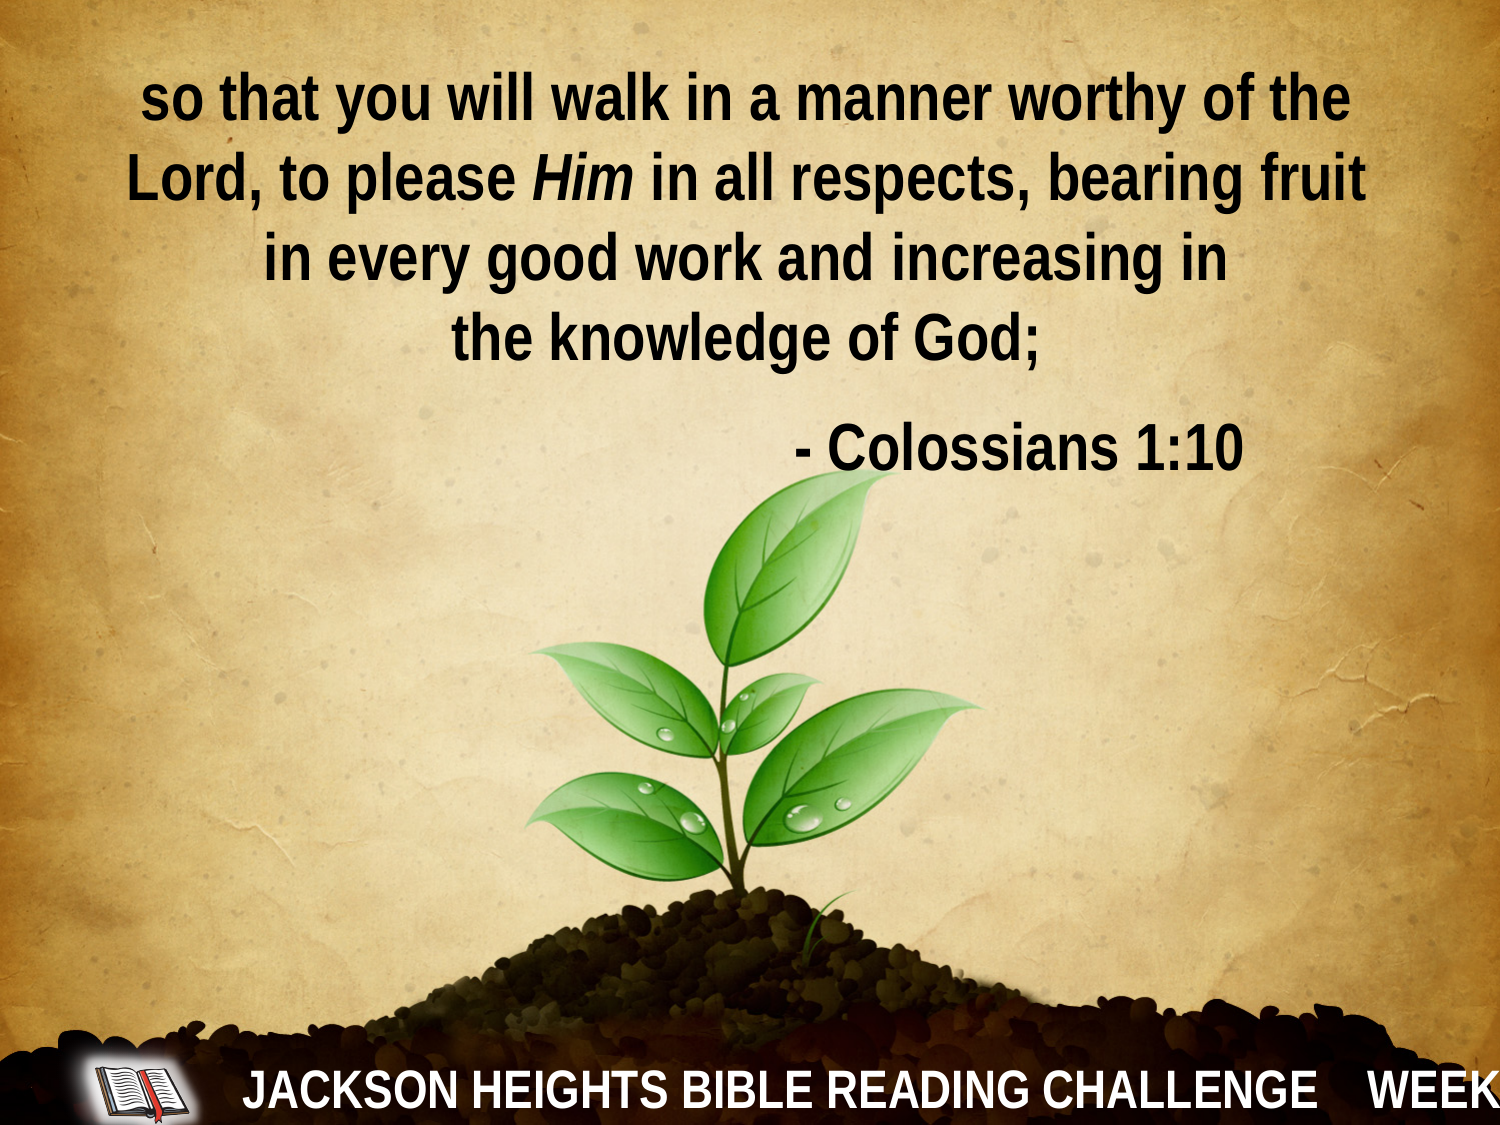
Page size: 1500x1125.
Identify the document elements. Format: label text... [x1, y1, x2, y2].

picture [77, 1035, 205, 1125]
picture [0, 0, 1500, 1125]
text_box Jackson Heights Bible Reading Challenge Week #14 [228, 1046, 1500, 1125]
text_box so that you will walk in a manner worthy of the Lord, to please Him in all respects, bearing fruit in every good work and increasing in the knowledge of God; - Colossians 1:10 [96, 46, 1398, 492]
